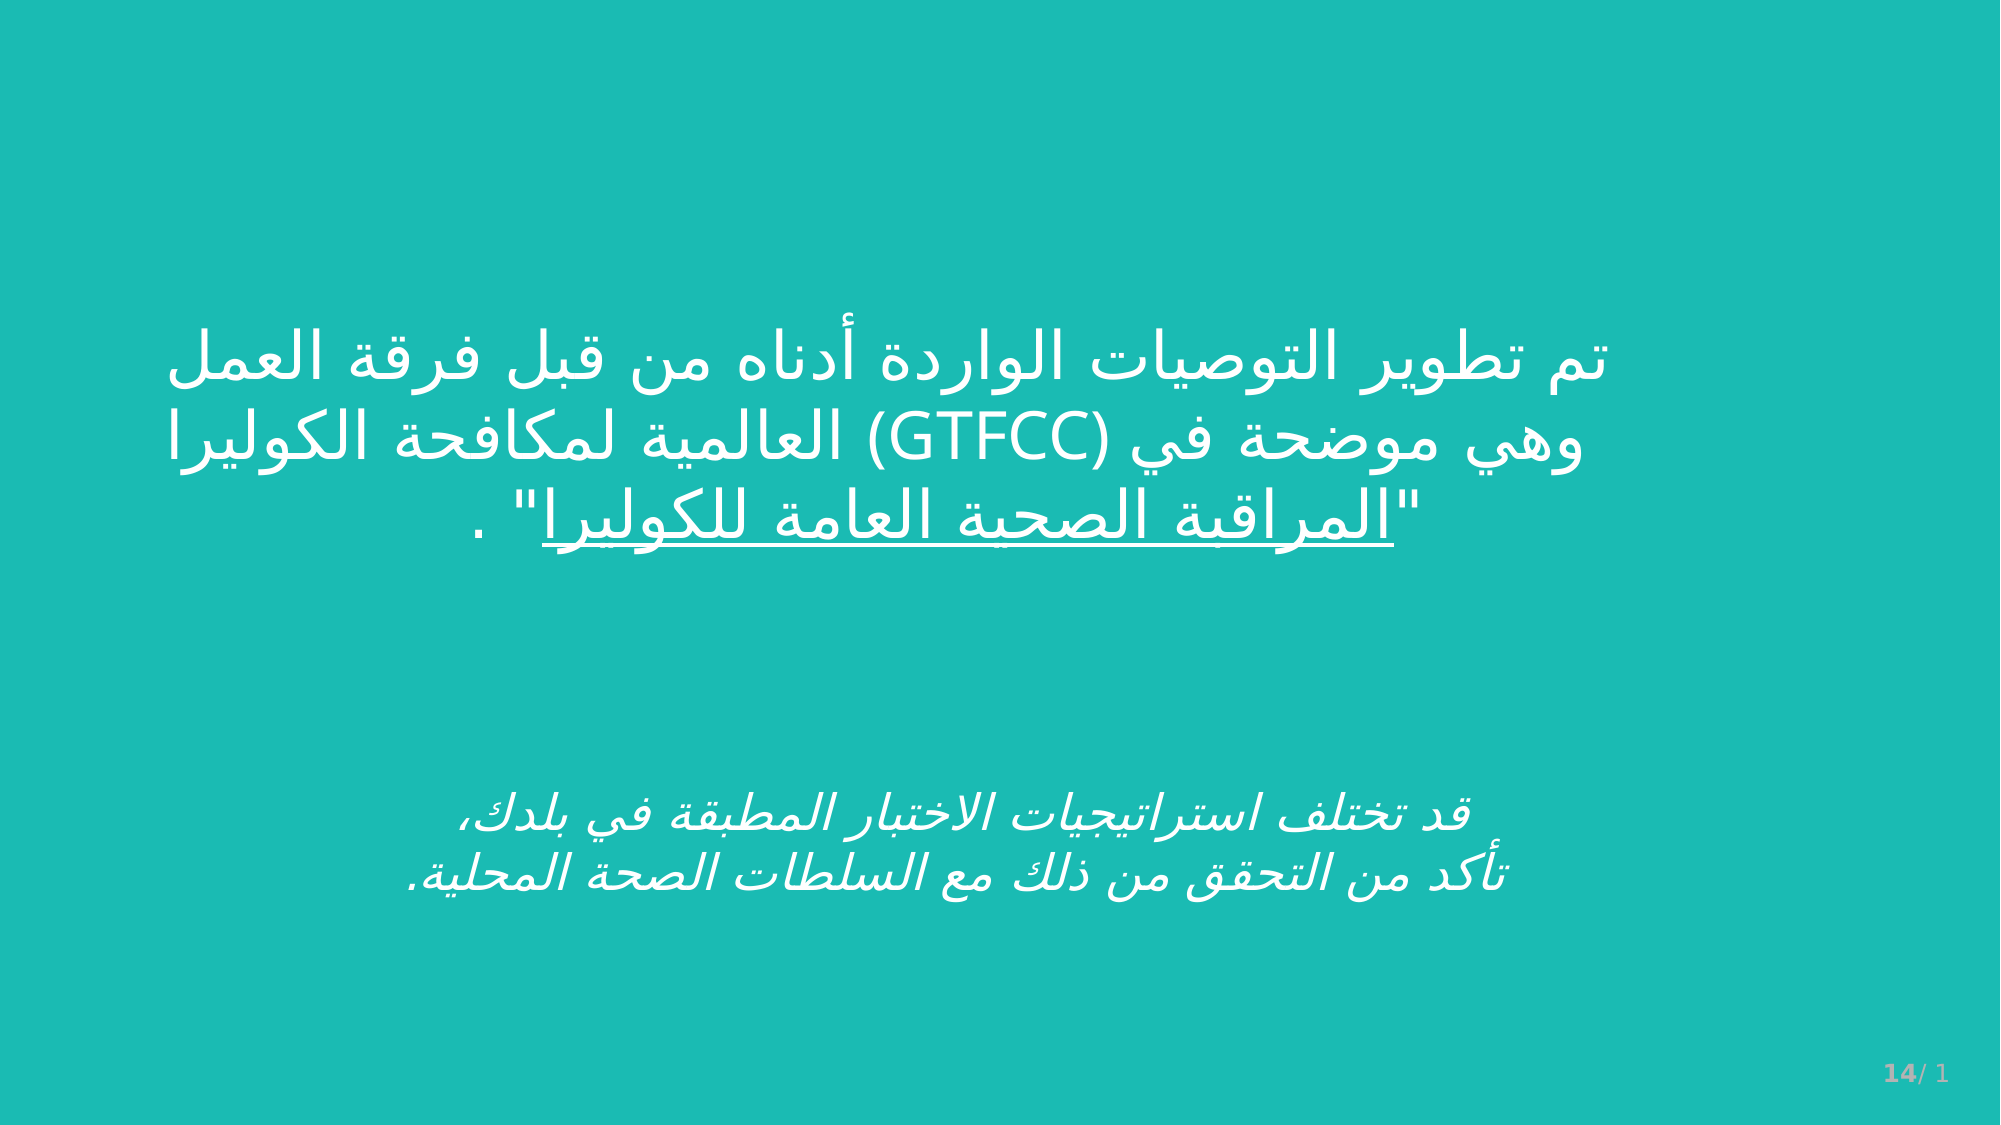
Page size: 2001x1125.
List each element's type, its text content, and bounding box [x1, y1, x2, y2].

slide_number 1 /14 [1515, 1042, 1966, 1103]
text_box تم تطوير التوصيات الواردة أدناه من قبل فرقة العمل العالمية لمكافحة الكوليرا (GTFCC) وهي موضحة في "المراقبة الصحية العامة للكوليرا" . [150, 304, 1818, 560]
text_box قد تختلف استراتيجيات الاختبار المطبقة في بلدك، تأكد من التحقق من ذلك مع السلطات الصحة المحلية. [168, 772, 1832, 916]
